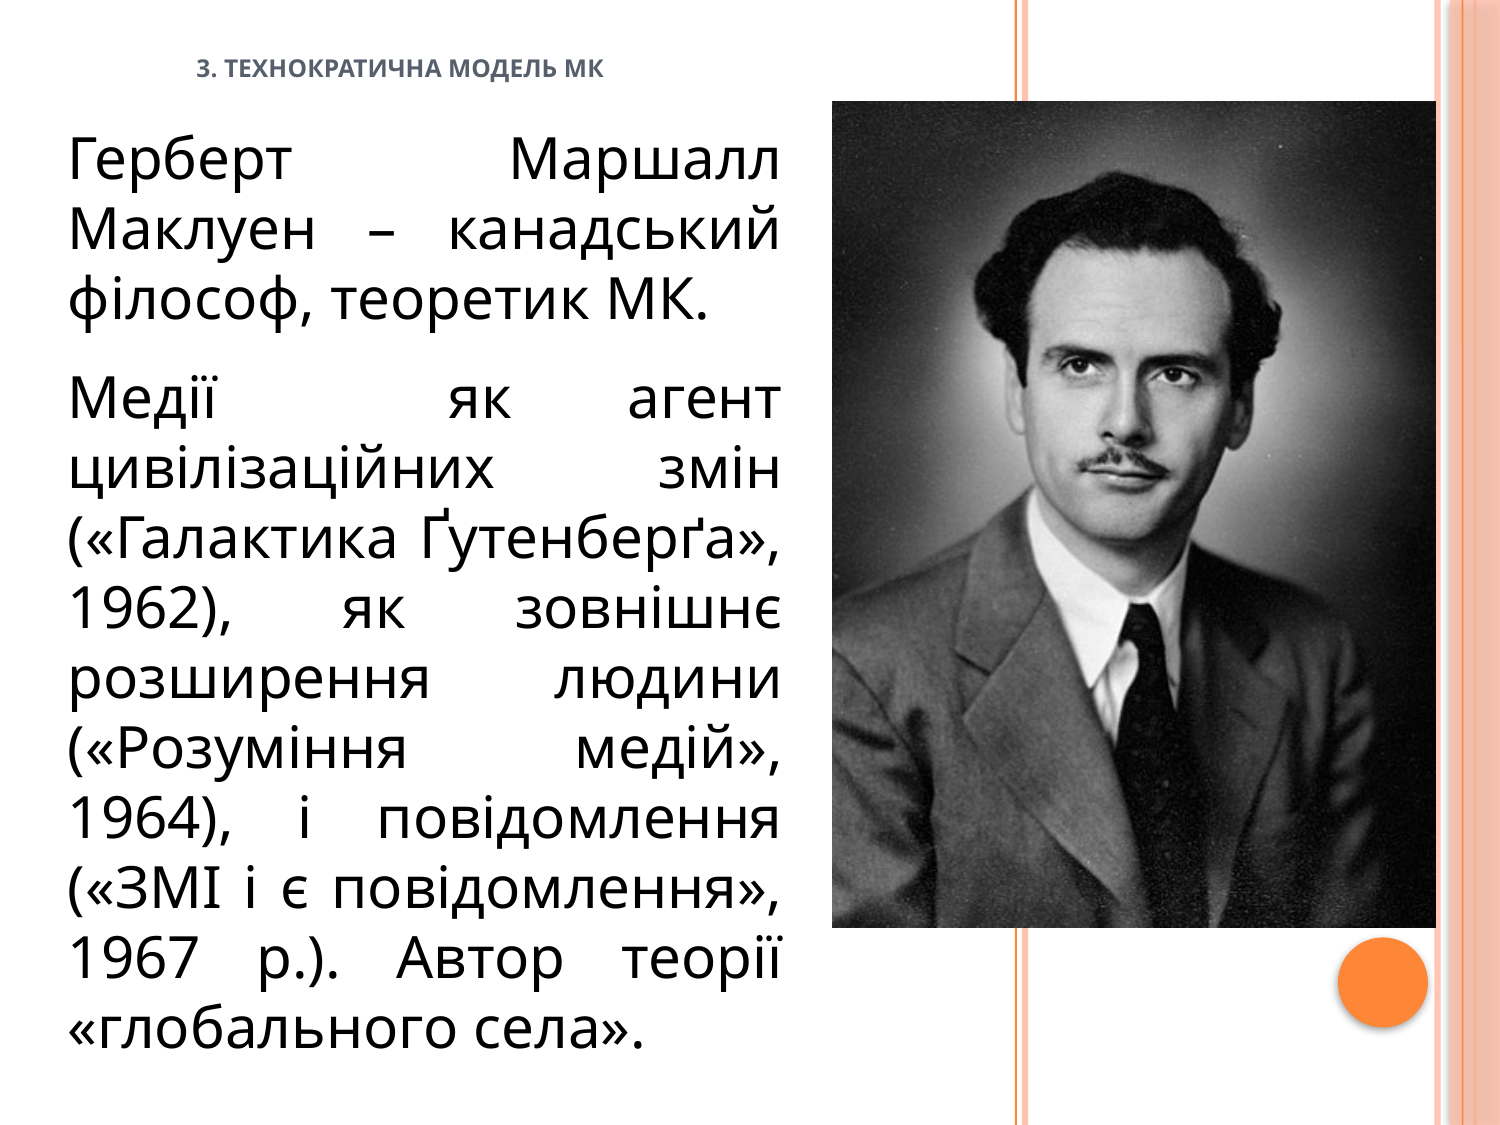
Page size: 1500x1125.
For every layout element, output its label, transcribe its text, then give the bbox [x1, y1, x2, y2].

title 3. Технократична модель МК [75, 44, 727, 90]
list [832, 101, 1436, 929]
list Герберт Маршалл Маклуен – канадський філософ, теоретик МК. Медії як агент цивілізаційних змін («Галактика Ґутенберґа», 1962), як зовнішнє розширення людини («Розуміння медій», 1964), і повідомлення («ЗМІ і є повідомлення», 1967 р.). Автор теорії «глобального села». [53, 113, 798, 1071]
